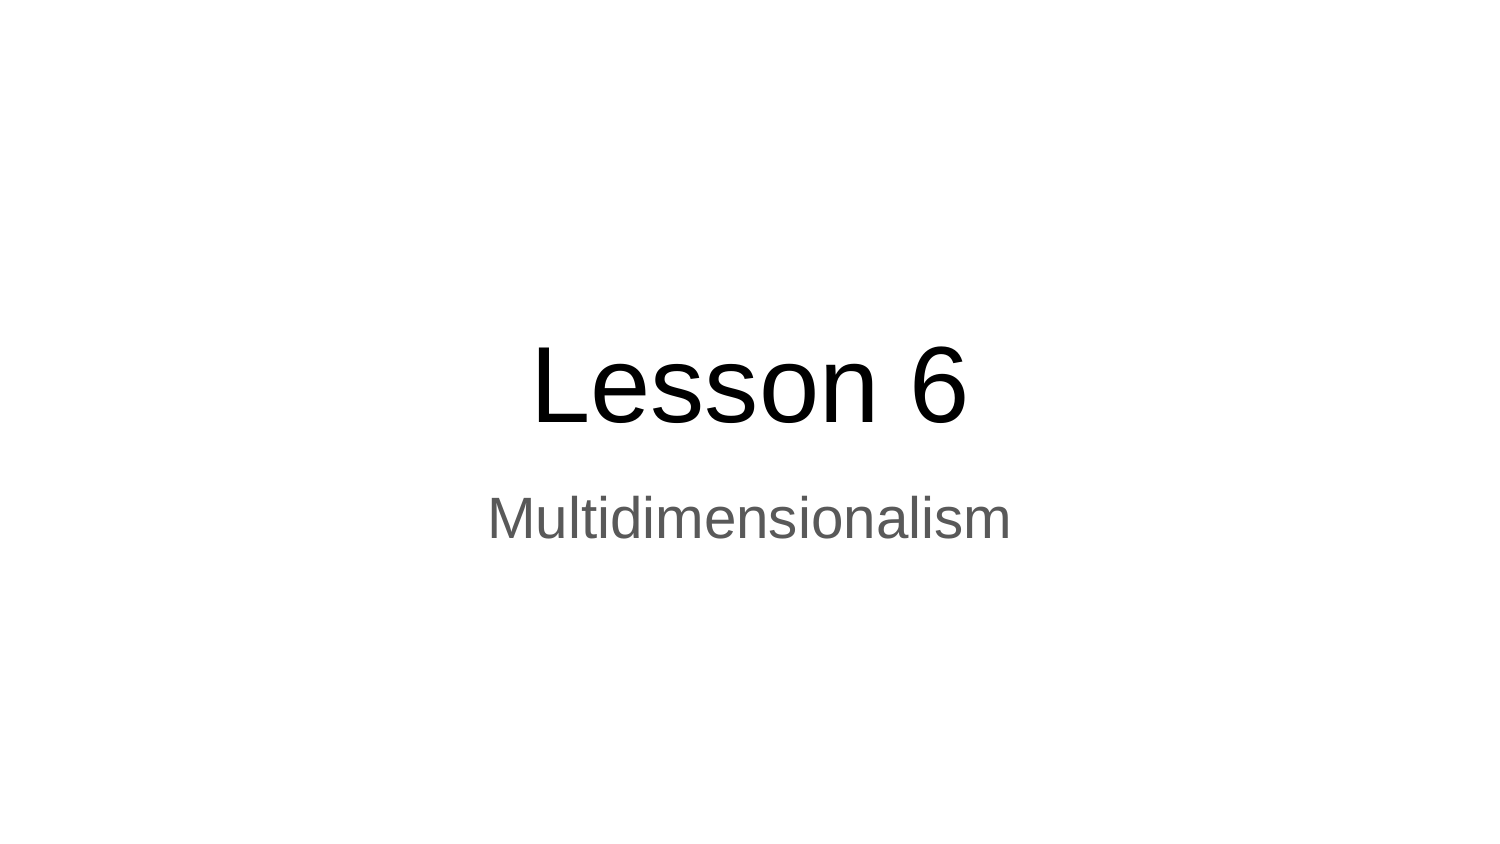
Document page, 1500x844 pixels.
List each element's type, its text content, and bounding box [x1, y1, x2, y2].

subtitle Multidimensionalism [51, 464, 1449, 595]
title Lesson 6 [51, 122, 1449, 459]
